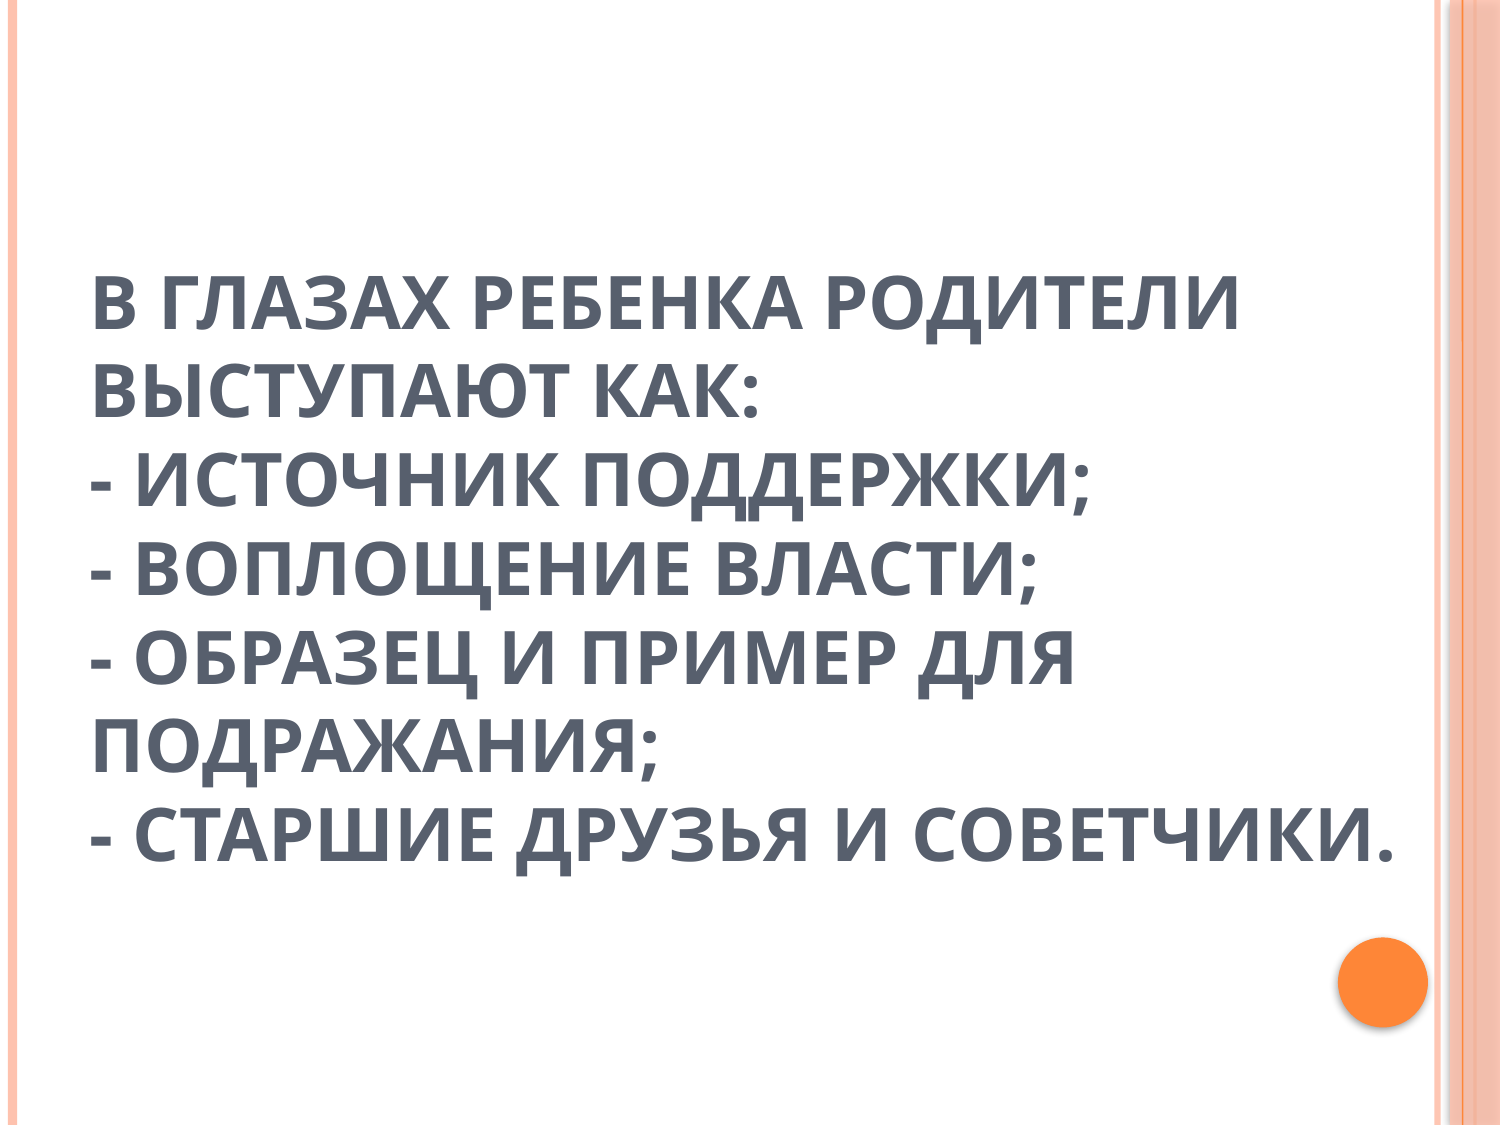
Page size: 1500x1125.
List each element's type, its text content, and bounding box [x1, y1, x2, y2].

title В глазах ребенка родители выступают как: - источник поддержки; - воплощение власти; - образец и пример для подражания; - старшие друзья и советчики. [75, 82, 1425, 973]
